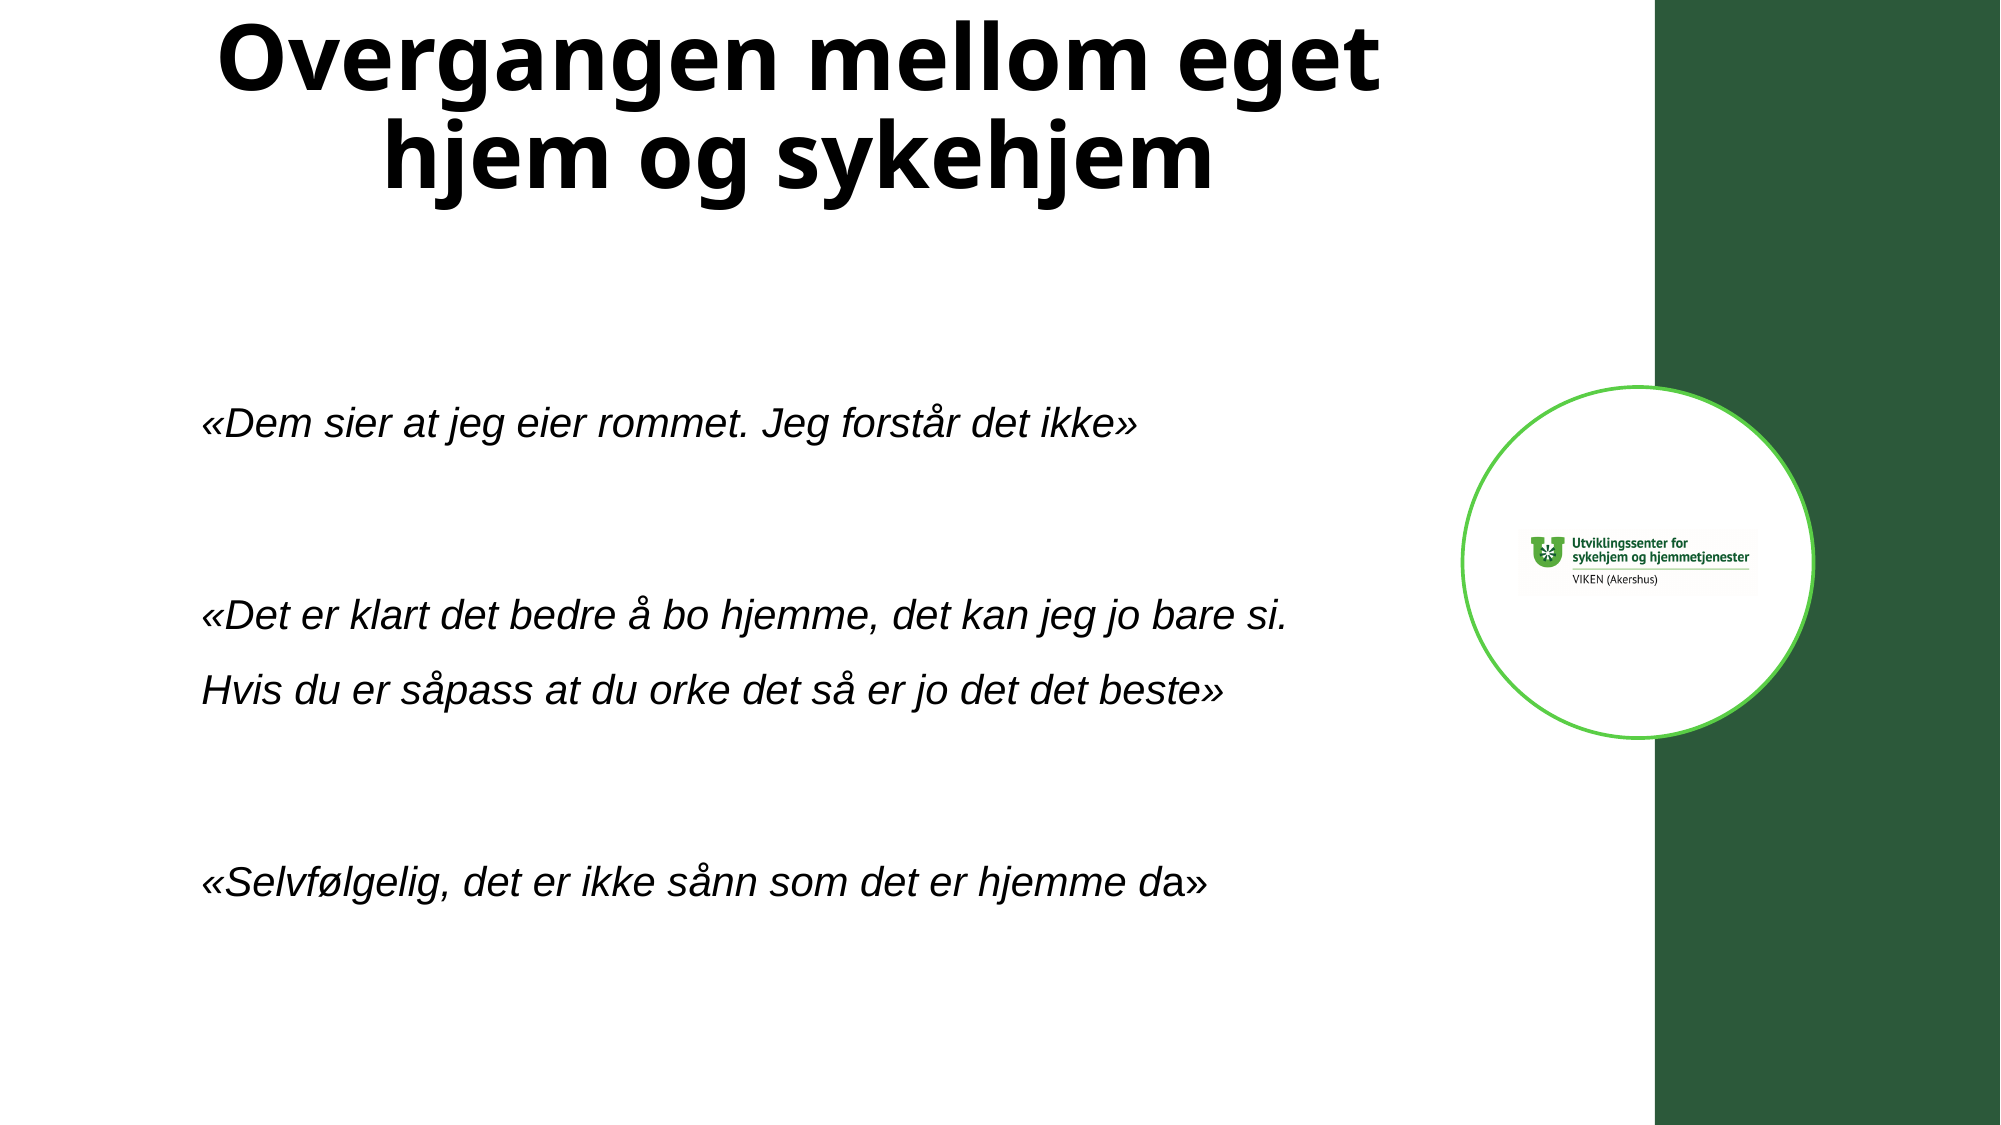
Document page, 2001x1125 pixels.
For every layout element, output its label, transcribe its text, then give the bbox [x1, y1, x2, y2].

title Overgangen mellom eget hjem og sykehjem [186, 102, 1413, 227]
text_box [1654, 0, 2000, 1125]
text_box [1461, 385, 1815, 740]
list «Dem sier at jeg eier rommet. Jeg forstår det ikke» «Det er klart det bedre å bo hjemme, det kan jeg jo bare si. Hvis du er såpass at du orke det så er jo det det beste» «Selvfølgelig, det er ikke sånn som det er hjemme da» [186, 285, 1385, 1125]
picture [1518, 529, 1758, 596]
